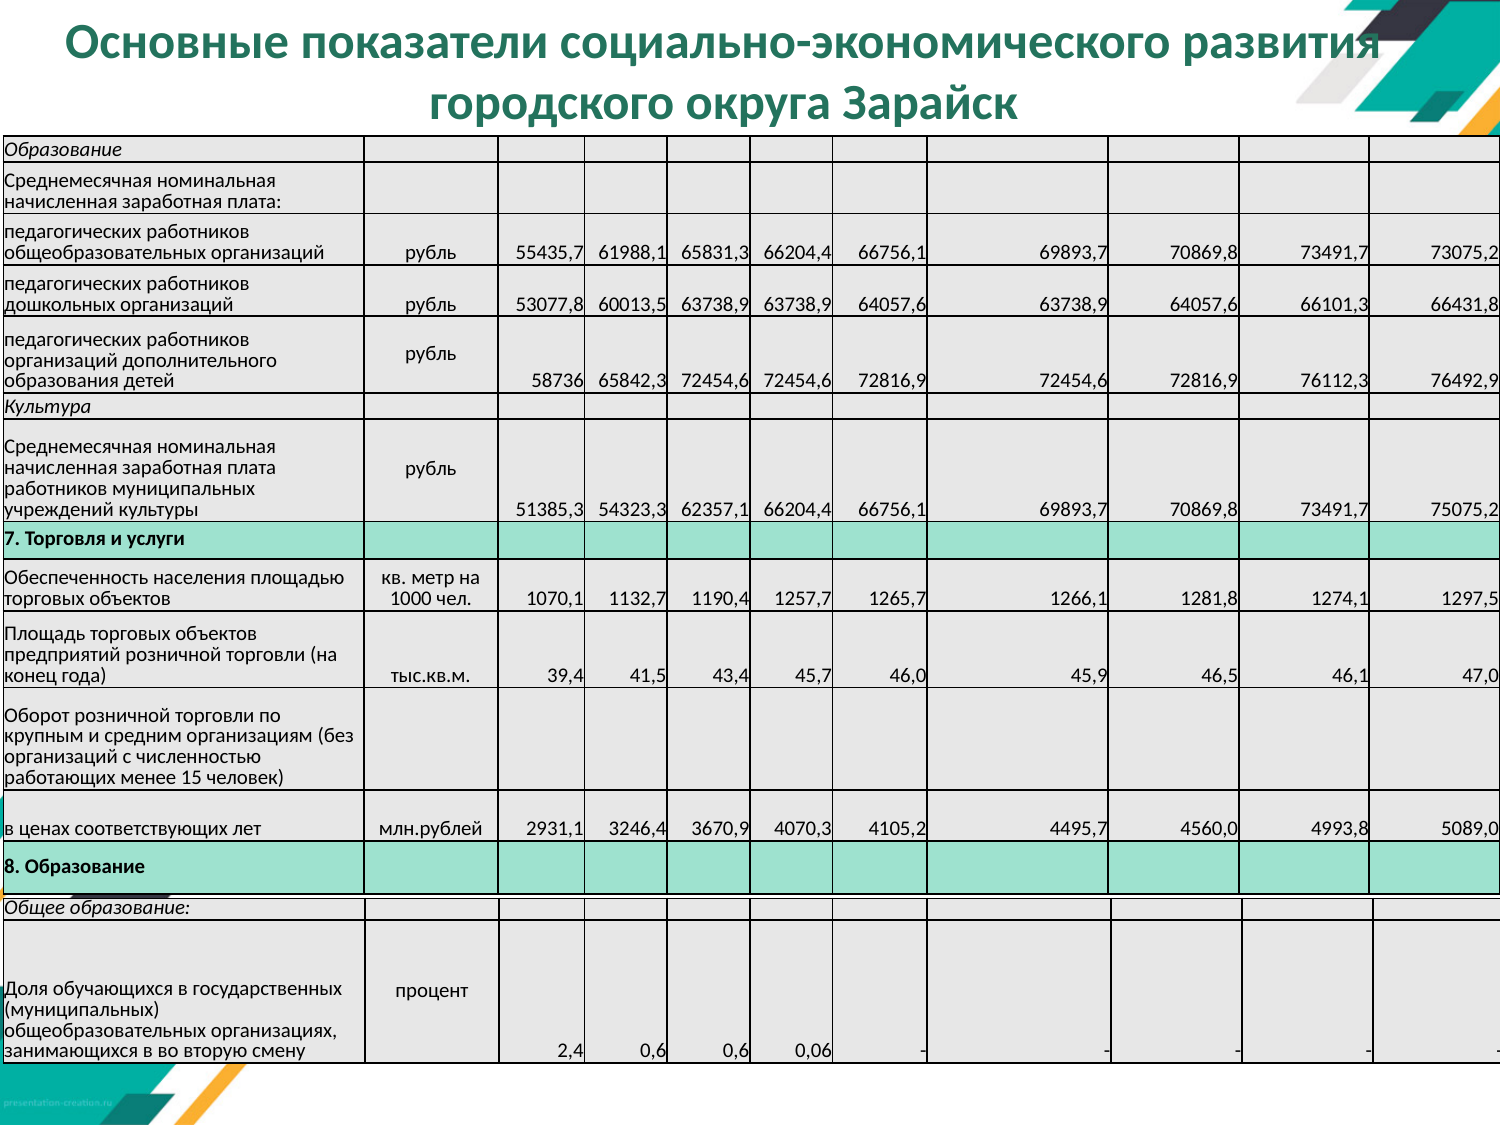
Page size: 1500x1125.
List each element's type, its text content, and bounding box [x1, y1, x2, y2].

table_cell 73075,2 [1370, 214, 1499, 264]
table_cell [751, 842, 832, 893]
table_cell [499, 522, 584, 558]
table_cell [751, 688, 832, 789]
table_cell [928, 163, 1107, 213]
table_cell [365, 842, 497, 893]
table_cell [1109, 688, 1238, 789]
table_cell [833, 394, 926, 418]
table_cell 76492,9 [1370, 317, 1499, 392]
table_cell 72816,9 [833, 317, 926, 392]
table_cell 3670,9 [668, 791, 749, 840]
table_cell 70869,8 [1109, 214, 1238, 264]
table_cell 1132,7 [585, 560, 666, 610]
table_cell 8. Образование [4, 842, 363, 893]
table_cell Обеспеченность населения площадью торговых объектов [4, 560, 363, 610]
table_cell [668, 394, 749, 418]
table_cell [1370, 842, 1499, 893]
table_header [668, 137, 749, 161]
table_cell 51385,3 [499, 420, 584, 521]
table_cell рубль [365, 214, 497, 264]
table_cell [668, 163, 749, 213]
table_header Образование [4, 137, 363, 161]
table_cell 73491,7 [1240, 420, 1368, 521]
table_cell [668, 842, 749, 893]
table_cell 55435,7 [499, 214, 584, 264]
table_cell 62357,1 [668, 420, 749, 521]
table_cell [928, 842, 1107, 893]
table_cell [928, 688, 1107, 789]
table_cell [1370, 394, 1499, 418]
table_cell 64057,6 [1109, 266, 1238, 315]
table_cell рубль [365, 420, 497, 521]
table_cell [365, 394, 497, 418]
table_cell [365, 163, 497, 213]
table_cell 1281,8 [1109, 560, 1238, 610]
table_cell - [833, 921, 926, 1062]
table_cell 46,0 [833, 612, 926, 687]
table_cell 69893,7 [928, 214, 1107, 264]
table_cell 0,6 [668, 921, 749, 1062]
table_cell 60013,5 [585, 266, 666, 315]
table_header [365, 137, 497, 161]
table_cell 1070,1 [499, 560, 584, 610]
table_cell Культура [4, 394, 363, 418]
table_cell кв. метр на 1000 чел. [365, 560, 497, 610]
table_cell 66756,1 [833, 420, 926, 521]
table_cell - [928, 921, 1110, 1062]
table_header [928, 137, 1107, 161]
table_cell 75075,2 [1370, 420, 1499, 521]
table_cell 66204,4 [751, 214, 832, 264]
table_cell 43,4 [668, 612, 749, 687]
table_cell 3246,4 [585, 791, 666, 840]
table_cell 5089,0 [1370, 791, 1499, 840]
picture [1451, 0, 1500, 135]
table_cell [751, 163, 832, 213]
table_cell 66204,4 [751, 420, 832, 521]
table_cell 66101,3 [1240, 266, 1368, 315]
table_cell 1257,7 [751, 560, 832, 610]
table_cell 45,9 [928, 612, 1107, 687]
table_cell педагогических работников общеобразовательных организаций [4, 214, 363, 264]
table_cell 72454,6 [668, 317, 749, 392]
table_cell 39,4 [499, 612, 584, 687]
table_cell 1266,1 [928, 560, 1107, 610]
table_cell 4560,0 [1109, 791, 1238, 840]
table_cell 66756,1 [833, 214, 926, 264]
table_cell 4105,2 [833, 791, 926, 840]
table_cell [751, 522, 832, 558]
table_cell 72454,6 [751, 317, 832, 392]
table_header Общее образование: [4, 899, 364, 919]
title Основные показатели социально-экономического развития городского округа Зарайск [0, 0, 1451, 138]
table_cell 41,5 [585, 612, 666, 687]
table_cell [751, 394, 832, 418]
table_cell [668, 522, 749, 558]
table_cell [1240, 163, 1368, 213]
table_cell 1297,5 [1370, 560, 1499, 610]
table_cell 7. Торговля и услуги [4, 522, 363, 558]
table_cell [1109, 163, 1238, 213]
table_cell 2,4 [500, 921, 584, 1062]
table_cell 61988,1 [585, 214, 666, 264]
table_cell - [1374, 921, 1500, 1062]
table_cell педагогических работников дошкольных организаций [4, 266, 363, 315]
table_header [1243, 899, 1372, 919]
table_cell в ценах соответствующих лет [4, 791, 363, 840]
table_header [1109, 137, 1238, 161]
table_cell Среднемесячная номинальная начисленная заработная плата: [4, 163, 363, 213]
table_cell [1240, 394, 1368, 418]
table_cell процент [366, 921, 498, 1062]
picture [0, 138, 1500, 1125]
table_cell 4495,7 [928, 791, 1107, 840]
table_cell [365, 522, 497, 558]
table_cell [1240, 842, 1368, 893]
table_header [1112, 899, 1241, 919]
table_cell [833, 688, 926, 789]
table_header [751, 899, 832, 919]
table_cell 63738,9 [751, 266, 832, 315]
table_cell 46,1 [1240, 612, 1368, 687]
table_cell педагогических работников организаций дополнительного образования детей [4, 317, 363, 392]
table_cell [365, 688, 497, 789]
table_cell 70869,8 [1109, 420, 1238, 521]
table_cell [585, 522, 666, 558]
table_cell 47,0 [1370, 612, 1499, 687]
table_cell тыс.кв.м. [365, 612, 497, 687]
table_cell 0,6 [585, 921, 666, 1062]
table_cell рубль [365, 317, 497, 392]
table_cell Площадь торговых объектов предприятий розничной торговли (на конец года) [4, 612, 363, 687]
table_cell [1240, 688, 1368, 789]
table_cell [1240, 522, 1368, 558]
table_cell - [1243, 921, 1372, 1062]
table_header [751, 137, 832, 161]
table_cell 4070,3 [751, 791, 832, 840]
table_header [833, 137, 926, 161]
table_cell [1109, 522, 1238, 558]
table_header [585, 899, 666, 919]
table_cell [1109, 394, 1238, 418]
table_cell 65842,3 [585, 317, 666, 392]
table_header [500, 899, 584, 919]
table_cell 66431,8 [1370, 266, 1499, 315]
table_cell Оборот розничной торговли по крупным и средним организациям (без организаций с численностью работающих менее 15 человек) [4, 688, 363, 789]
table_header [833, 899, 926, 919]
table_header [366, 899, 498, 919]
table_header [499, 137, 584, 161]
table_cell 1190,4 [668, 560, 749, 610]
table_cell 58736 [499, 317, 584, 392]
table_cell [499, 842, 584, 893]
table_cell [833, 163, 926, 213]
table_cell [499, 688, 584, 789]
table_cell [585, 842, 666, 893]
table_cell [585, 163, 666, 213]
table_cell - [1112, 921, 1241, 1062]
table_cell [585, 688, 666, 789]
table_header [585, 137, 666, 161]
table_cell 63738,9 [668, 266, 749, 315]
table_cell [585, 394, 666, 418]
table_cell 76112,3 [1240, 317, 1368, 392]
table_cell Доля обучающихся в государственных (муниципальных) общеобразовательных организациях, занимающихся в во вторую смену [4, 921, 364, 1062]
table_cell 73491,7 [1240, 214, 1368, 264]
table_cell Среднемесячная номинальная начисленная заработная плата работников муниципальных учреждений культуры [4, 420, 363, 521]
table_cell 1274,1 [1240, 560, 1368, 610]
table_cell 64057,6 [833, 266, 926, 315]
table_cell 54323,3 [585, 420, 666, 521]
table_cell 2931,1 [499, 791, 584, 840]
table_cell 1265,7 [833, 560, 926, 610]
table_cell [1370, 522, 1499, 558]
table_cell 4993,8 [1240, 791, 1368, 840]
table_cell [833, 522, 926, 558]
table_cell [928, 394, 1107, 418]
table_cell [833, 842, 926, 893]
table_cell 65831,3 [668, 214, 749, 264]
table_cell [668, 688, 749, 789]
table_cell [1109, 842, 1238, 893]
table_cell 72454,6 [928, 317, 1107, 392]
table_cell [1370, 688, 1499, 789]
table_cell 72816,9 [1109, 317, 1238, 392]
table_cell 63738,9 [928, 266, 1107, 315]
table_cell [928, 522, 1107, 558]
table_cell [499, 394, 584, 418]
table_header [668, 899, 749, 919]
table_cell 46,5 [1109, 612, 1238, 687]
table_cell [499, 163, 584, 213]
table_header [1370, 137, 1499, 161]
table_header [1240, 137, 1368, 161]
table_cell [1370, 163, 1499, 213]
table_cell млн.рублей [365, 791, 497, 840]
table_cell 45,7 [751, 612, 832, 687]
table_cell 69893,7 [928, 420, 1107, 521]
table_cell 0,06 [751, 921, 832, 1062]
table_cell 53077,8 [499, 266, 584, 315]
table_header [1374, 899, 1500, 919]
table_header [928, 899, 1110, 919]
table_cell рубль [365, 266, 497, 315]
